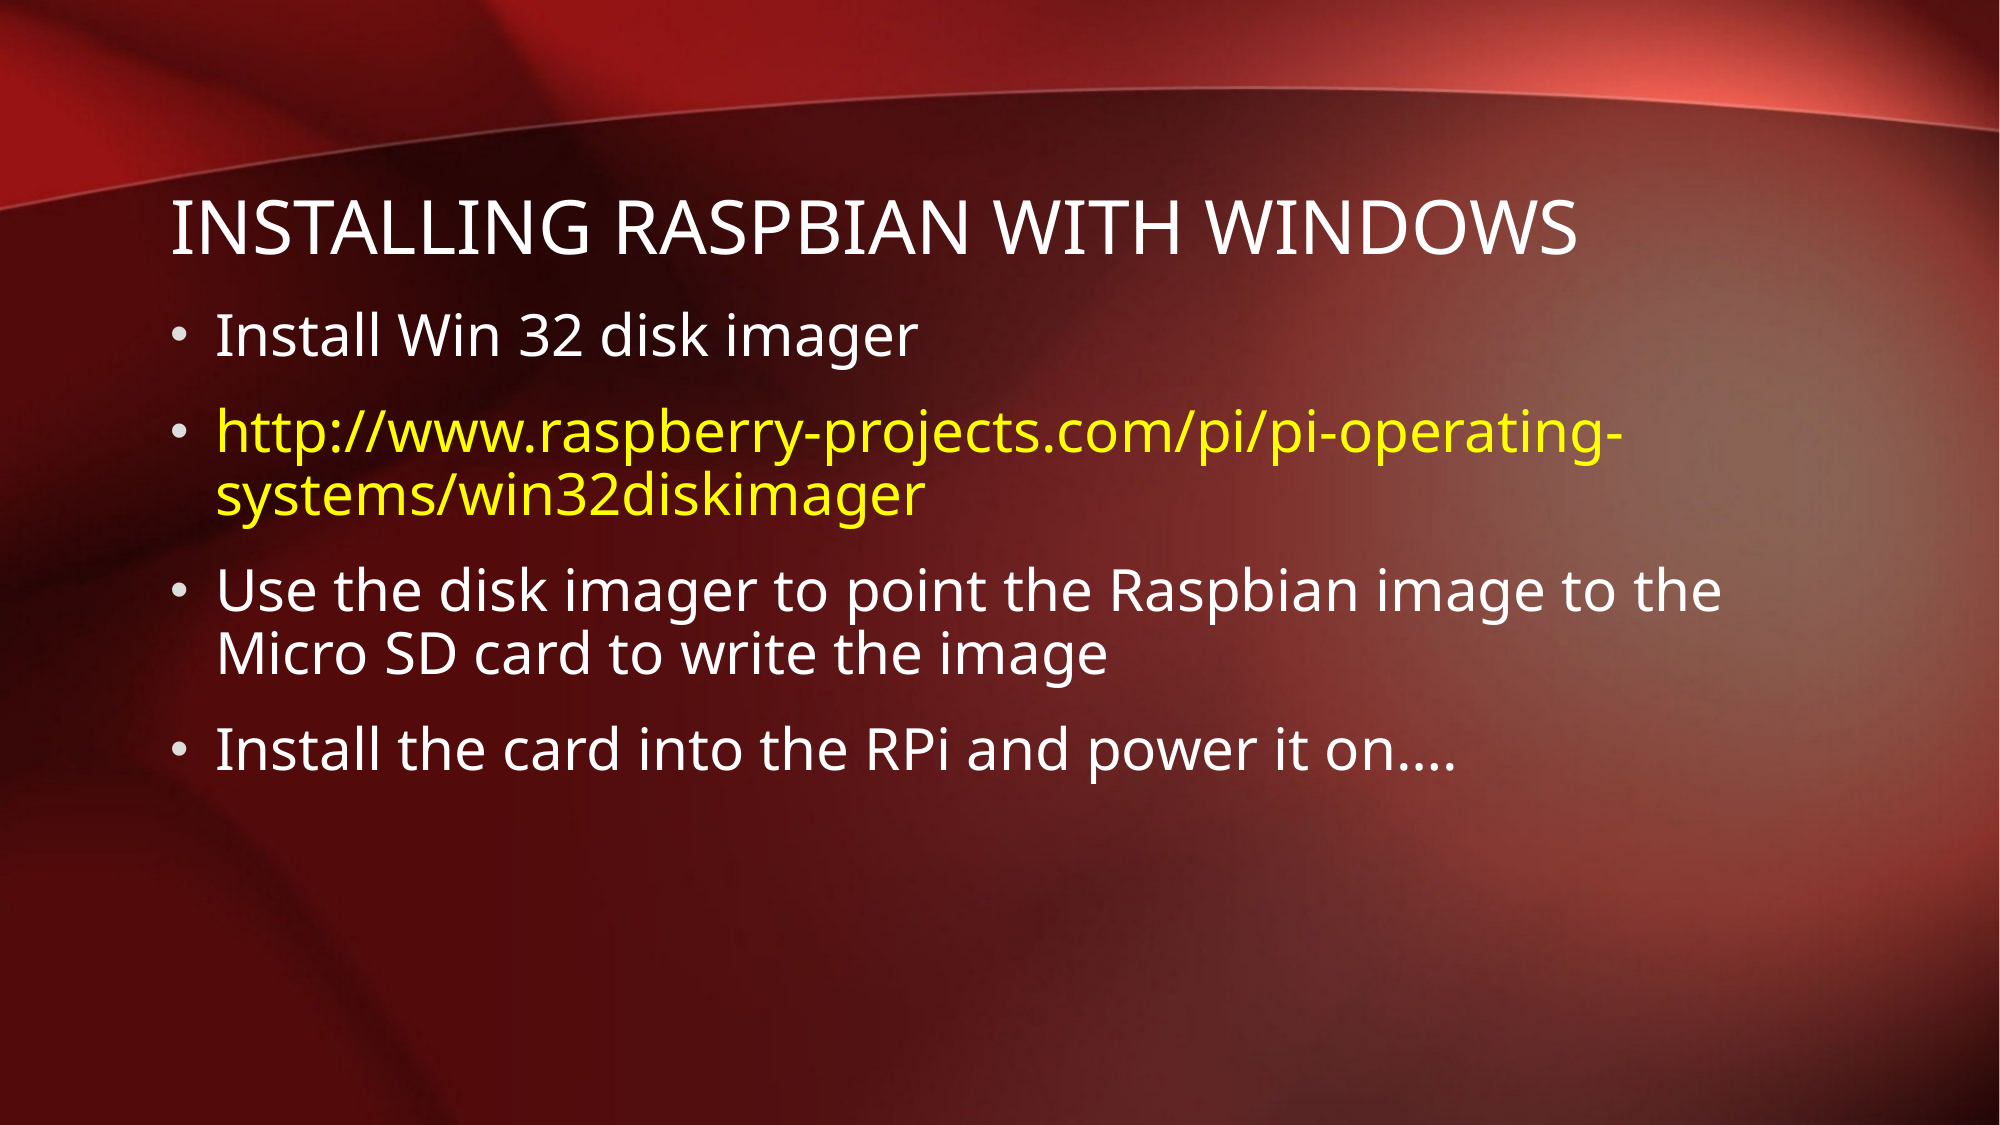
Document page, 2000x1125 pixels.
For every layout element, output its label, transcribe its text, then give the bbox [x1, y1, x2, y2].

title Installing raspbian with windows [149, 79, 1850, 280]
list Install Win 32 disk imager http://www.raspberry-projects.com/pi/pi-operating-systems/win32diskimager Use the disk imager to point the Raspbian image to the Micro SD card to write the image Install the card into the RPi and power it on…. [149, 295, 1850, 1030]
picture [0, 0, 2000, 1125]
